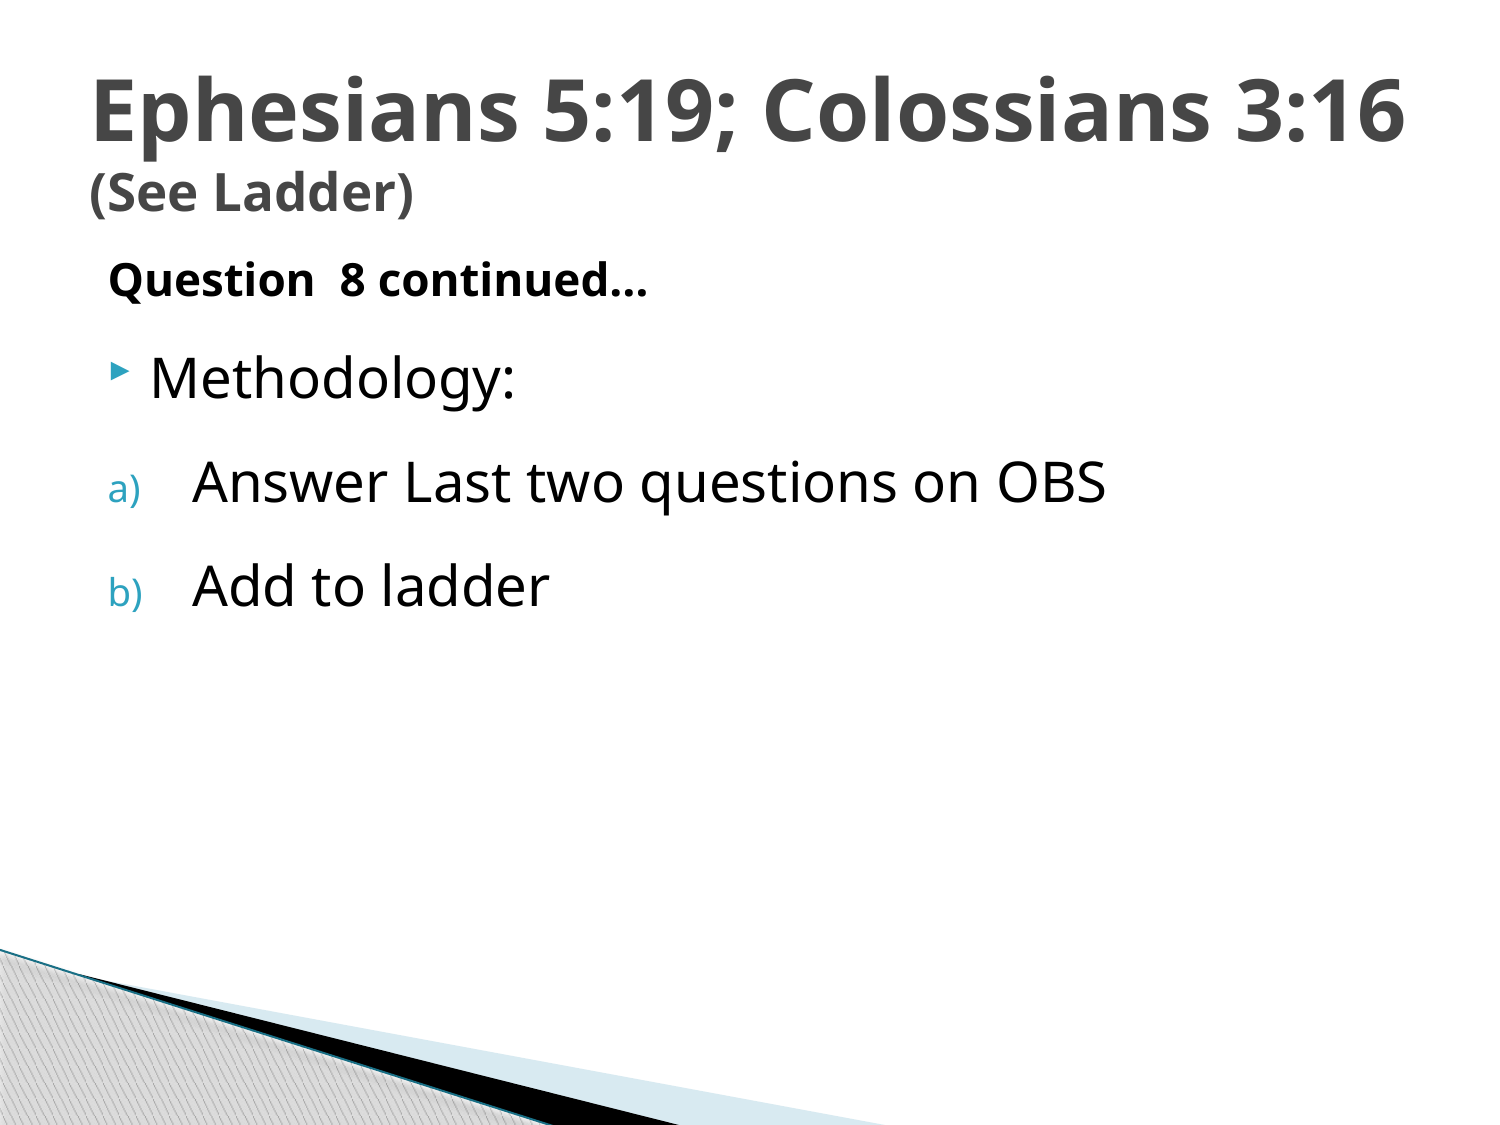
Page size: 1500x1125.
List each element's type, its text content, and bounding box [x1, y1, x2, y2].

list Question 8 continued… Methodology: Answer Last two questions on OBS Add to ladder [75, 243, 1425, 986]
title Ephesians 5:19; Colossians 3:16 (See Ladder) [75, 45, 1425, 233]
